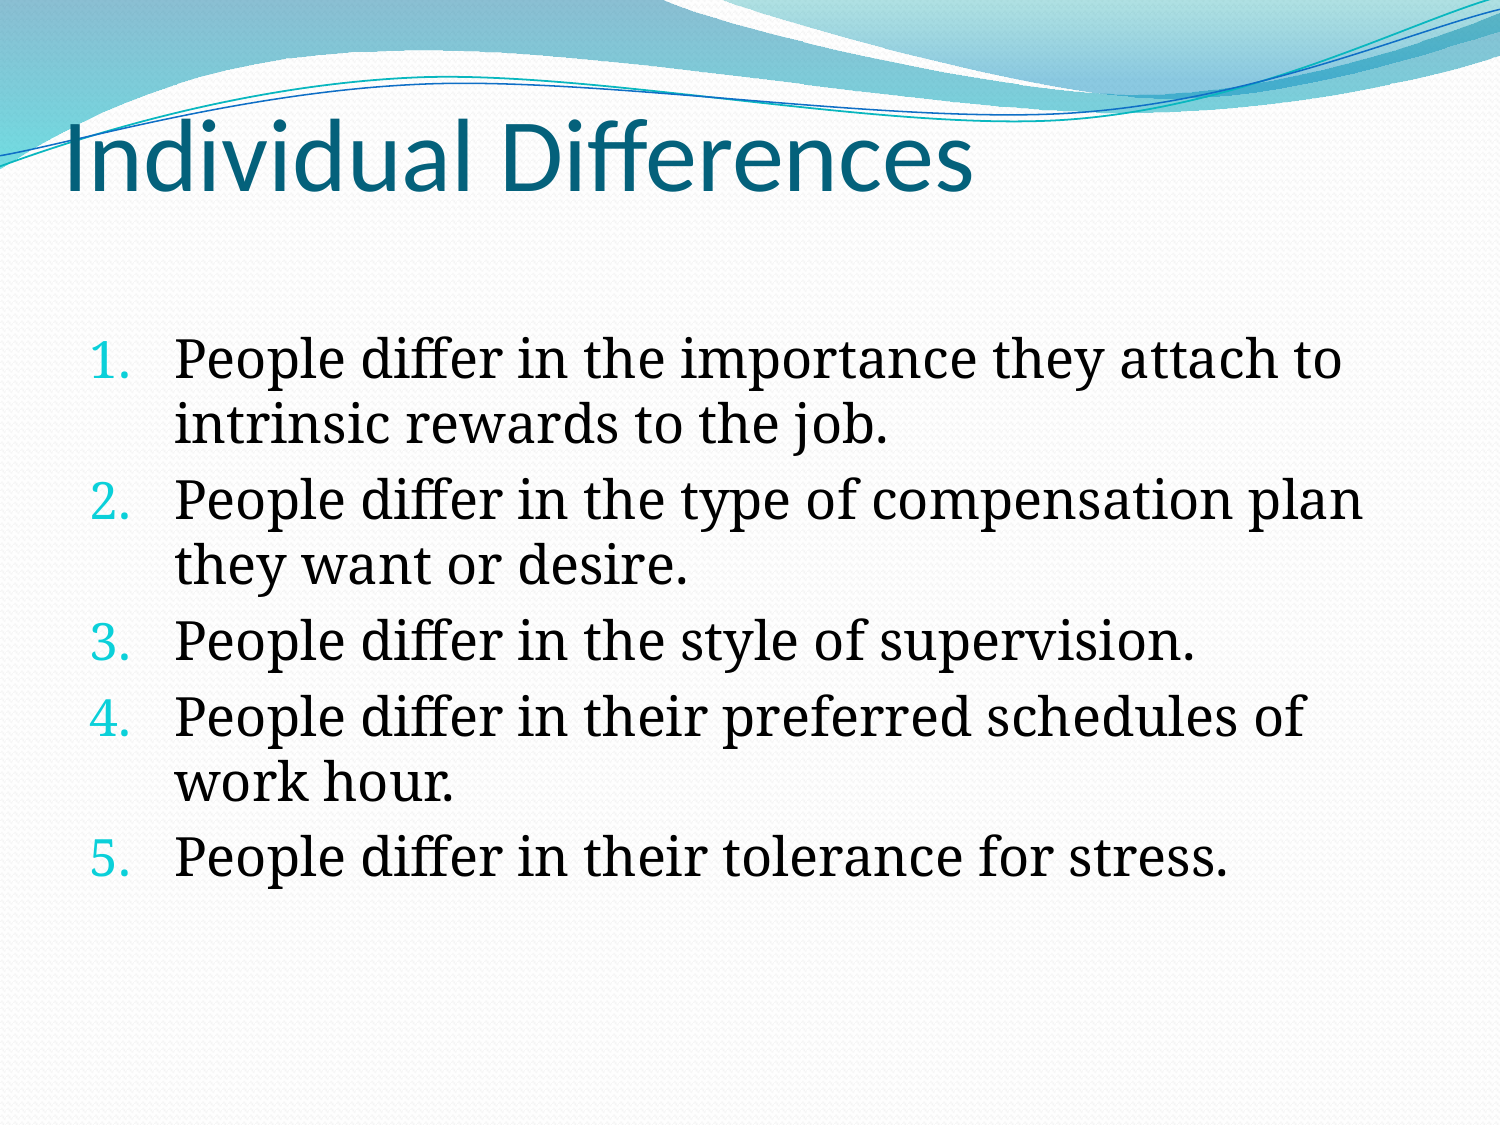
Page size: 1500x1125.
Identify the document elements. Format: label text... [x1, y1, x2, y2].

list People differ in the importance they attach to intrinsic rewards to the job. People differ in the type of compensation plan they want or desire. People differ in the style of supervision. People differ in their preferred schedules of work hour. People differ in their tolerance for stress. [75, 317, 1425, 1038]
title Individual Differences [62, 50, 1413, 213]
